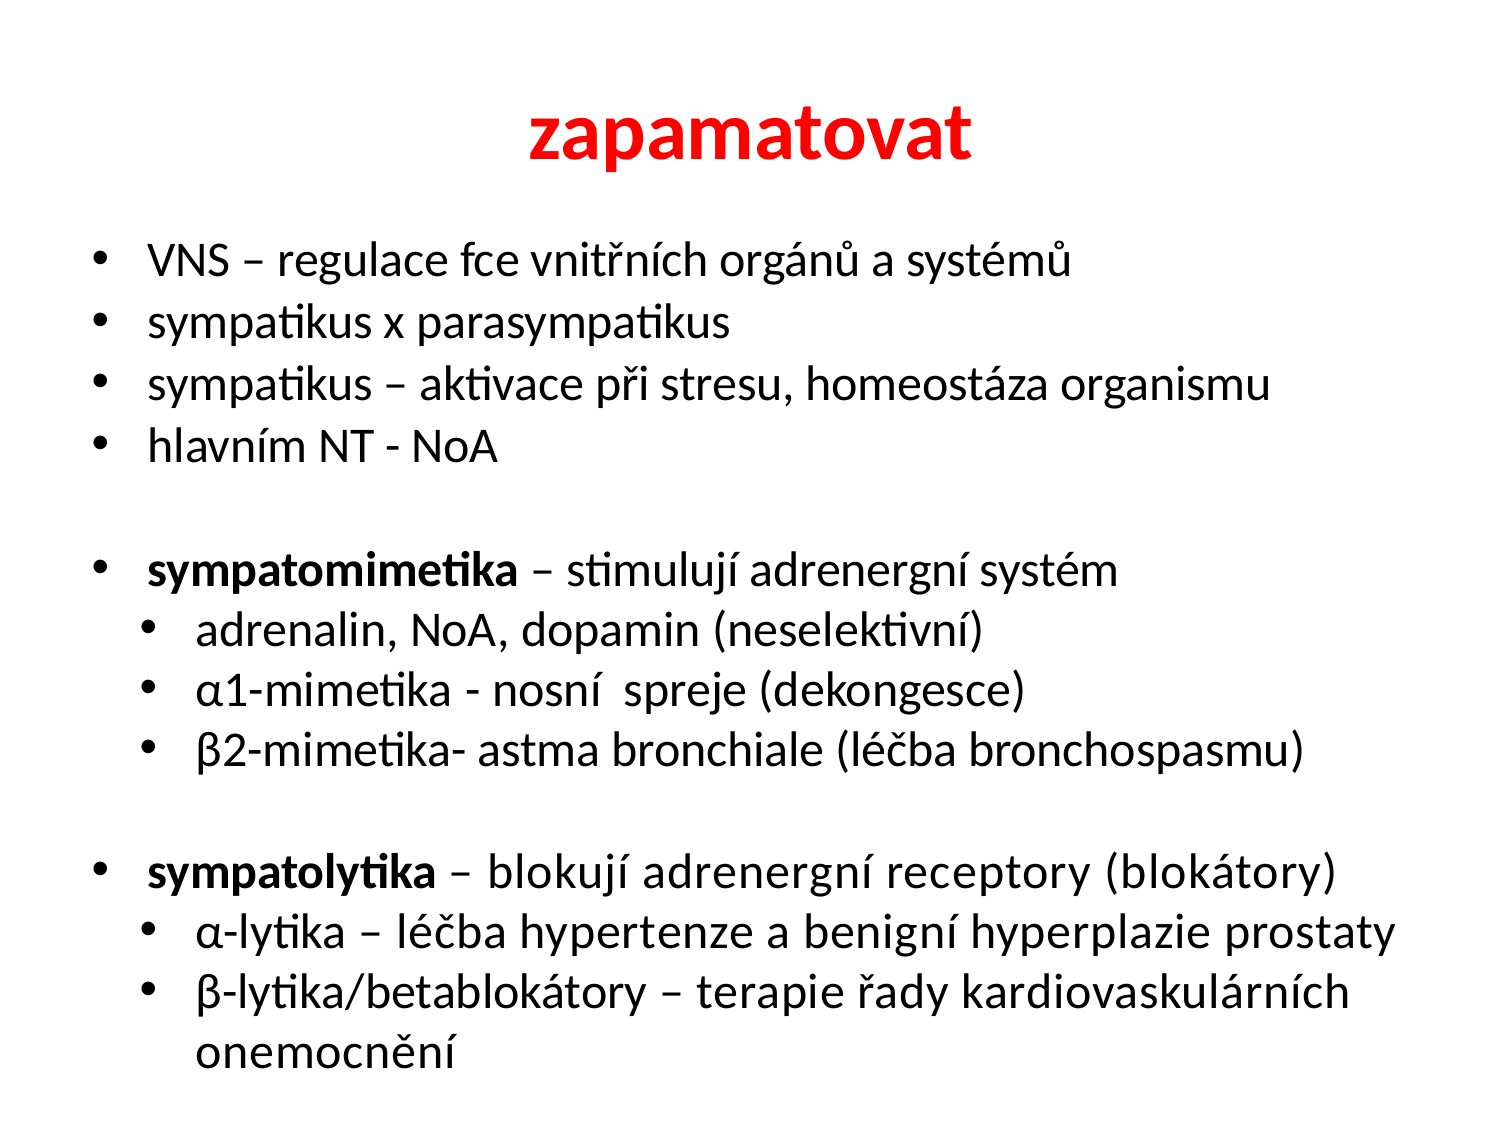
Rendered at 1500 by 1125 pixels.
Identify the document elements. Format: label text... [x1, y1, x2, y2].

title zapamatovat [485, 74, 1015, 224]
text_box VNS – regulace fce vnitřních orgánů a systémů sympatikus x parasympatikus sympatikus – aktivace při stresu, homeostáza organismu hlavním NT - NoA sympatomimetika – stimulují adrenergní systém adrenalin, NoA, dopamin (neselektivní) α1-mimetika - nosní spreje (dekongesce) β2-mimetika- astma bronchiale (léčba bronchospasmu) sympatolytika – blokují adrenergní receptory (blokátory) α-lytika – léčba hypertenze a benigní hyperplazie prostaty β-lytika/betablokátory – terapie řady kardiovaskulárních onemocnění [62, 224, 1450, 1079]
